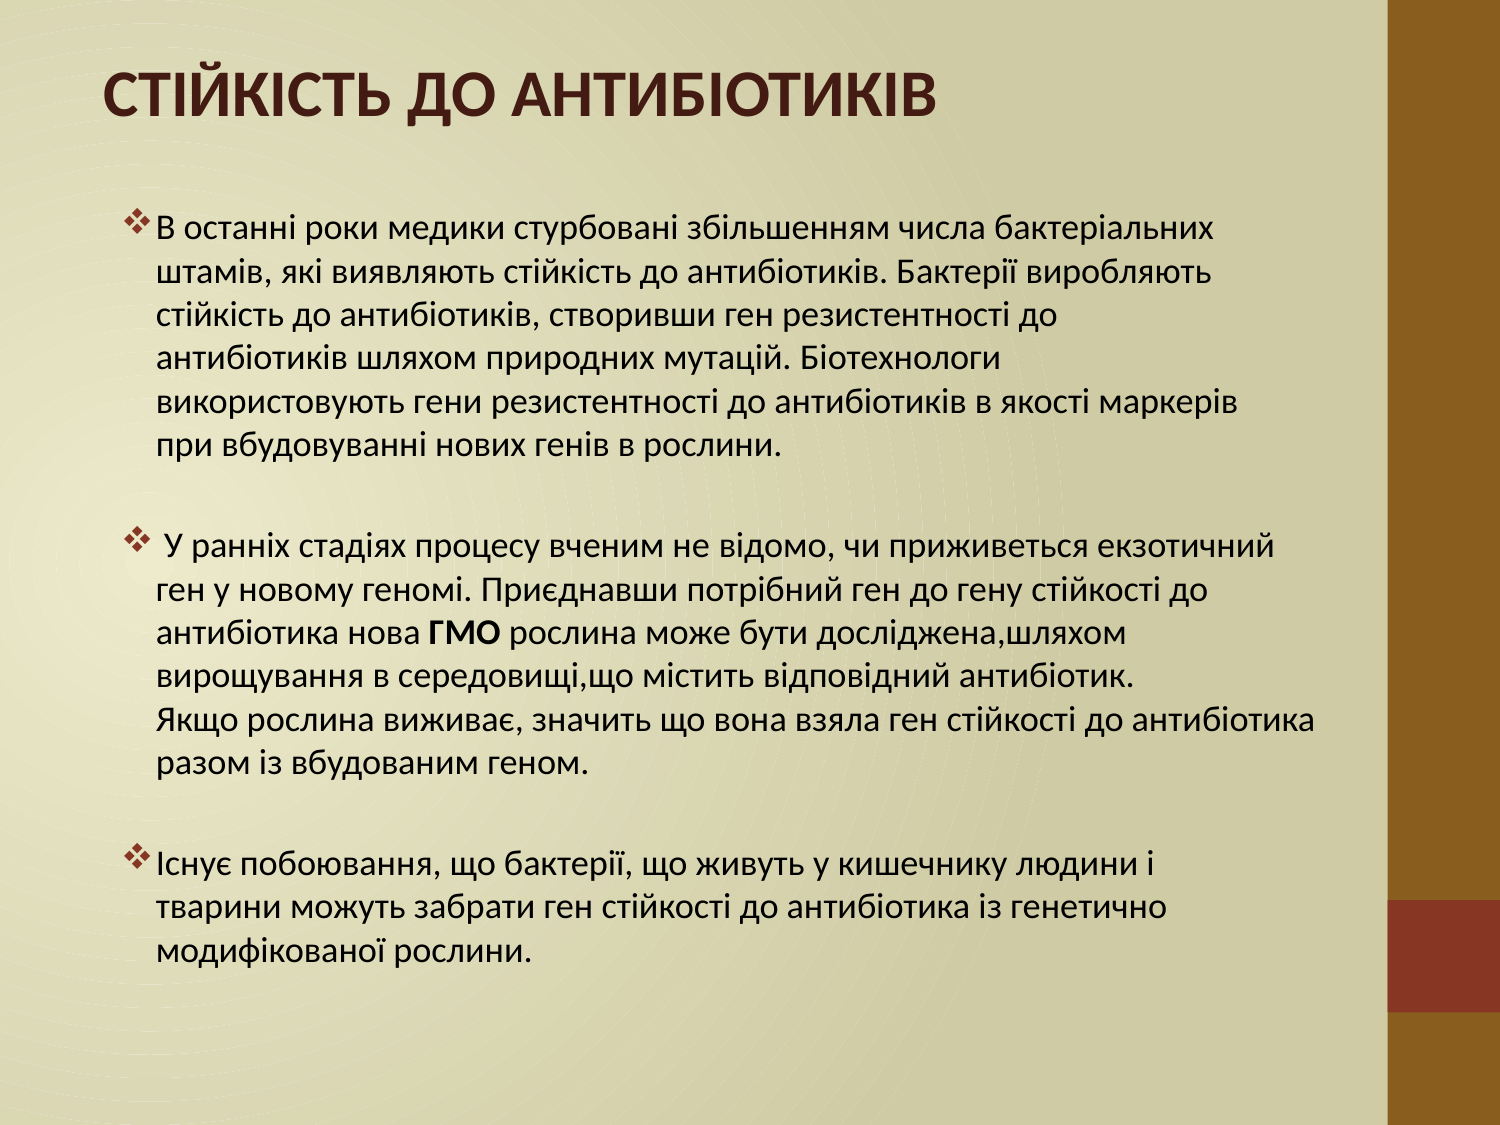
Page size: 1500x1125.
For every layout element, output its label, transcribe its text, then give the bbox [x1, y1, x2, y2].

text_box СТІЙКІСТЬ ДО АНТИБІОТИКІВ [88, 42, 1050, 138]
list В останні роки медики стурбовані збільшенням числа бактеріальних штамів, які виявляють стійкість до антибіотиків. Бактерії виробляють стійкість до антибіотиків, створивши ген резистентності до антибіотиків шляхом природних мутацій. Біотехнологи використовують гени резистентності до антибіотиків в якості маркерів при вбудовуванні нових генів в рослини. У ранніх стадіях процесу вченим не відомо, чи приживеться екзотичний ген у новому геномі. Приєднавши потрібний ген до гену стійкості до антибіотика нова ГМО рослина може бути досліджена,шляхом вирощування в середовищі,що містить відповідний антибіотик. Якщо рослина виживає, значить що вона взяла ген стійкості до антибіотика разом із вбудованим геном. Існує побоювання, що бактерії, що живуть у кишечнику людини і тварини можуть забрати ген стійкості до антибіотика із генетично модифікованої рослини. [88, 196, 1339, 984]
